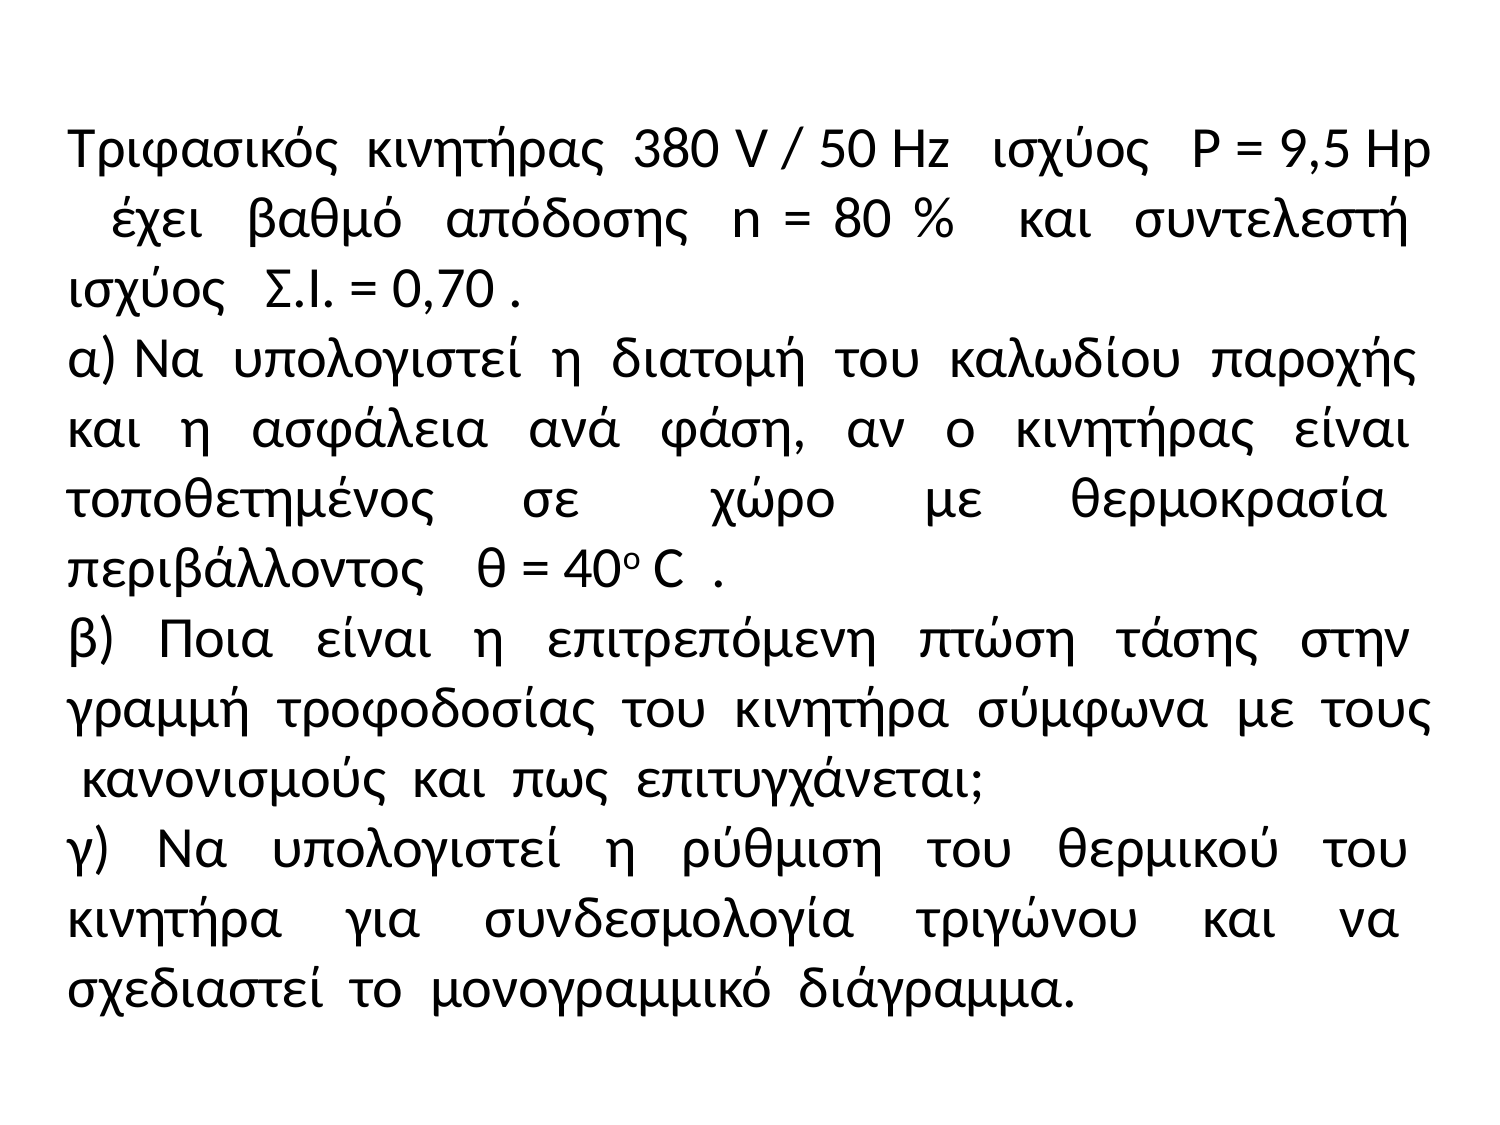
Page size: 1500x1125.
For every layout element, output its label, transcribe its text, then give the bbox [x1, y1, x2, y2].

text_box Τριφασικός κινητήρας 380 V / 50 Hz ισχύος P = 9,5 Hp έχει βαθμό απόδοσης n = 80 % και συντελεστή ισχύος Σ.Ι. = 0,70 . α) Να υπολογιστεί η διατομή του καλωδίου παροχής και η ασφάλεια ανά φάση, αν ο κινητήρας είναι τοποθετημένος σε χώρο με θερμοκρασία περιβάλλοντος θ = 40ο C . β) Ποια είναι η επιτρεπόμενη πτώση τάσης στην γραμμή τροφοδοσίας του κινητήρα σύμφωνα με τους κανονισμούς και πως επιτυγχάνεται; γ) Να υπολογιστεί η ρύθμιση του θερμικού του κινητήρα για συνδεσμολογία τριγώνου και να σχεδιαστεί το μονογραμμικό διάγραμμα. [53, 101, 1447, 1097]
